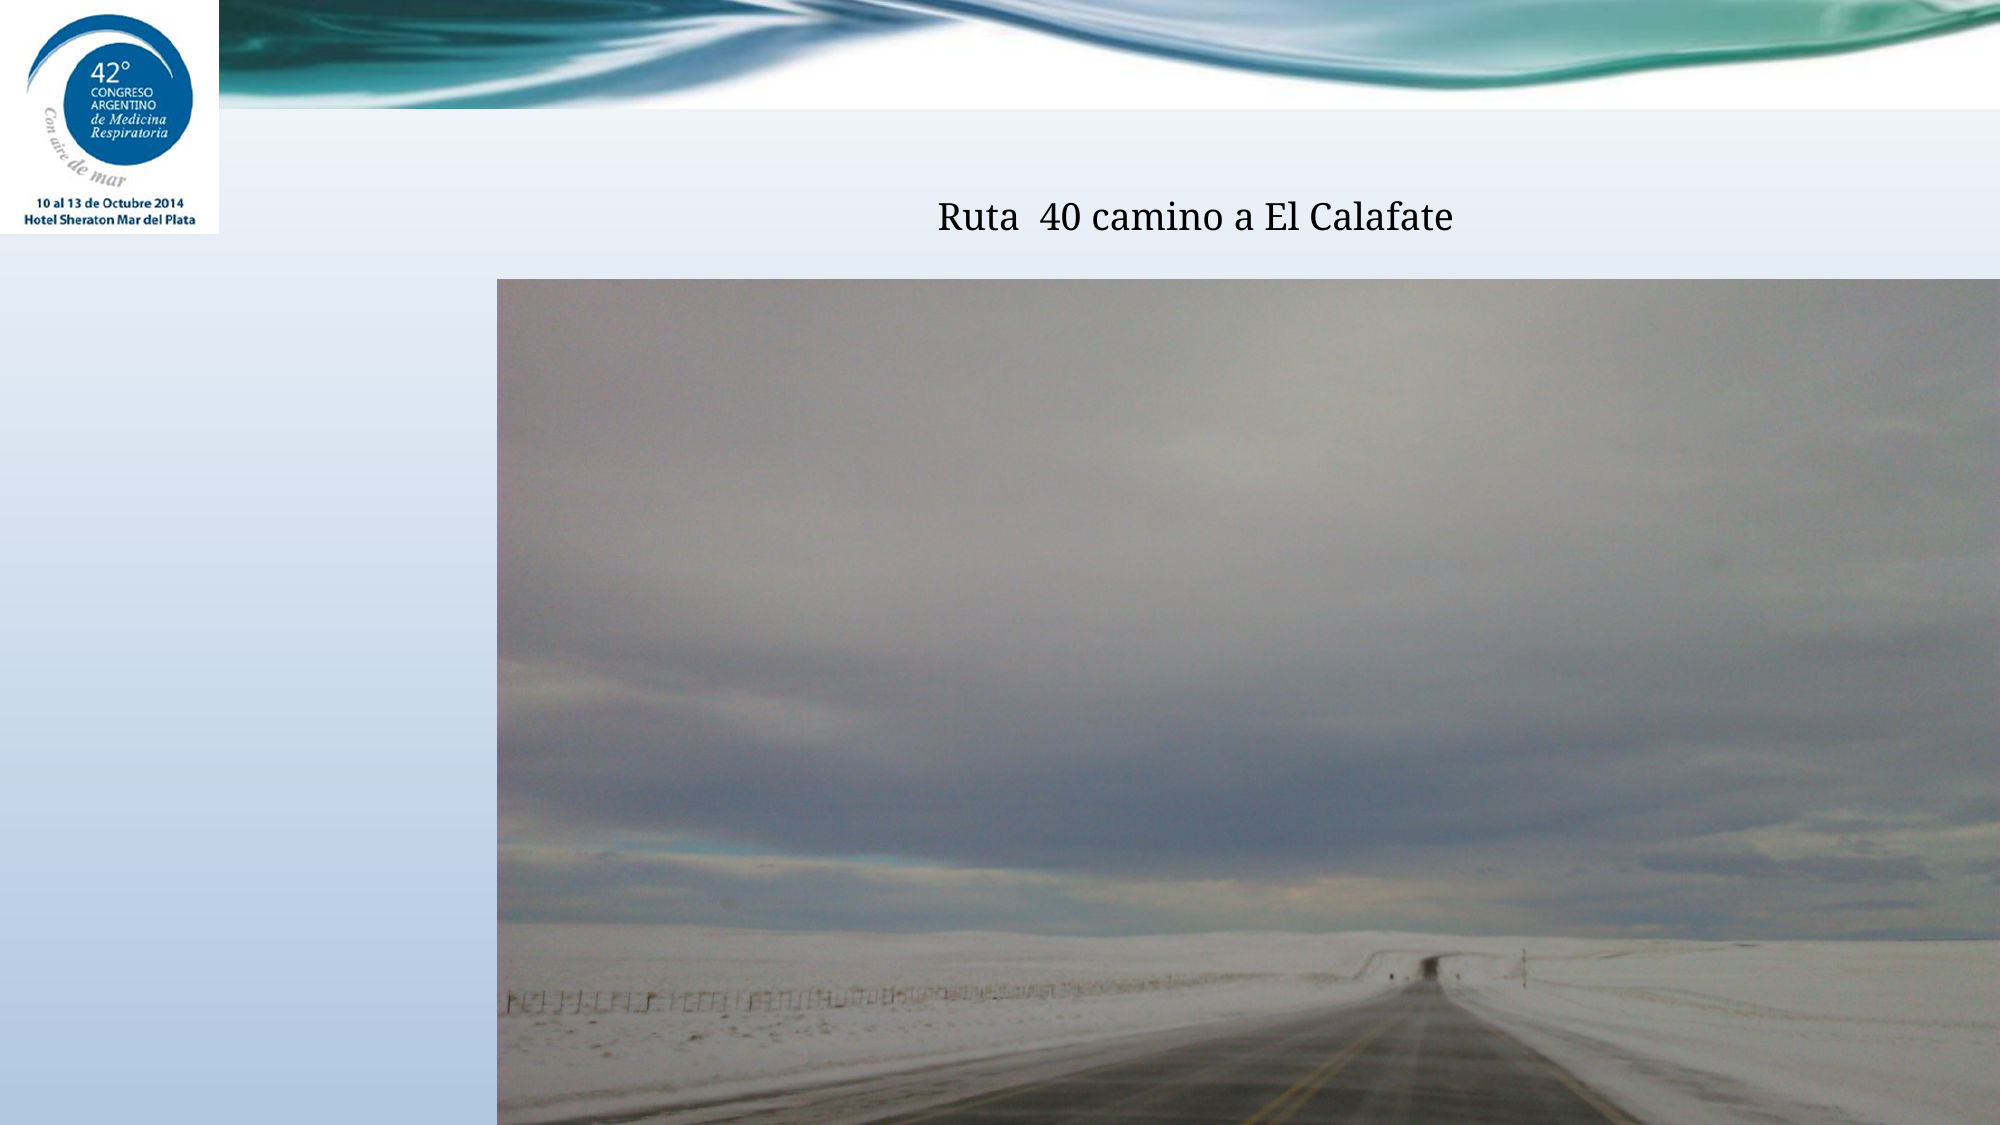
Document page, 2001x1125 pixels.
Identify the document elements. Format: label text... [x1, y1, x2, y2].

picture [497, 279, 2000, 1125]
picture [0, 0, 2000, 234]
text_box Ruta 40 camino a El Calafate [922, 185, 1470, 246]
